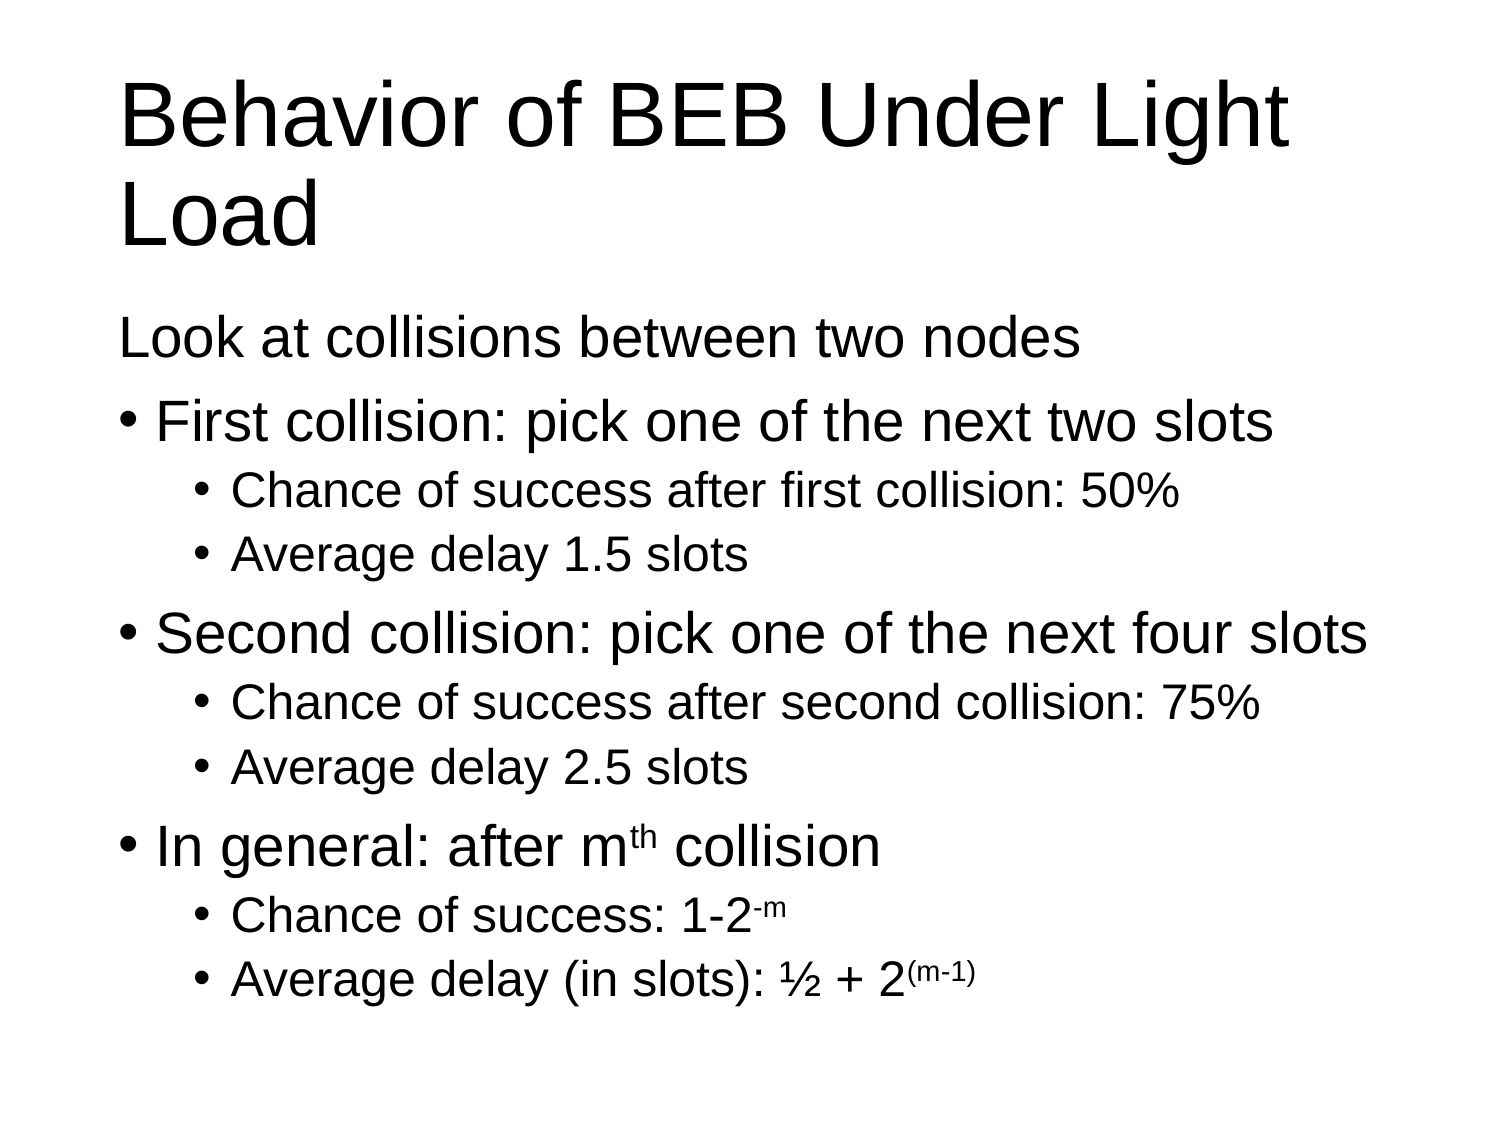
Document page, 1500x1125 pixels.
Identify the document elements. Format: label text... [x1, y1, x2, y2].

title Behavior of BEB Under Light Load [103, 59, 1397, 278]
list Look at collisions between two nodes First collision: pick one of the next two slots Chance of success after first collision: 50% Average delay 1.5 slots Second collision: pick one of the next four slots Chance of success after second collision: 75% Average delay 2.5 slots In general: after mth collision Chance of success: 1-2-m Average delay (in slots): ½ + 2(m-1) [103, 299, 1397, 1014]
